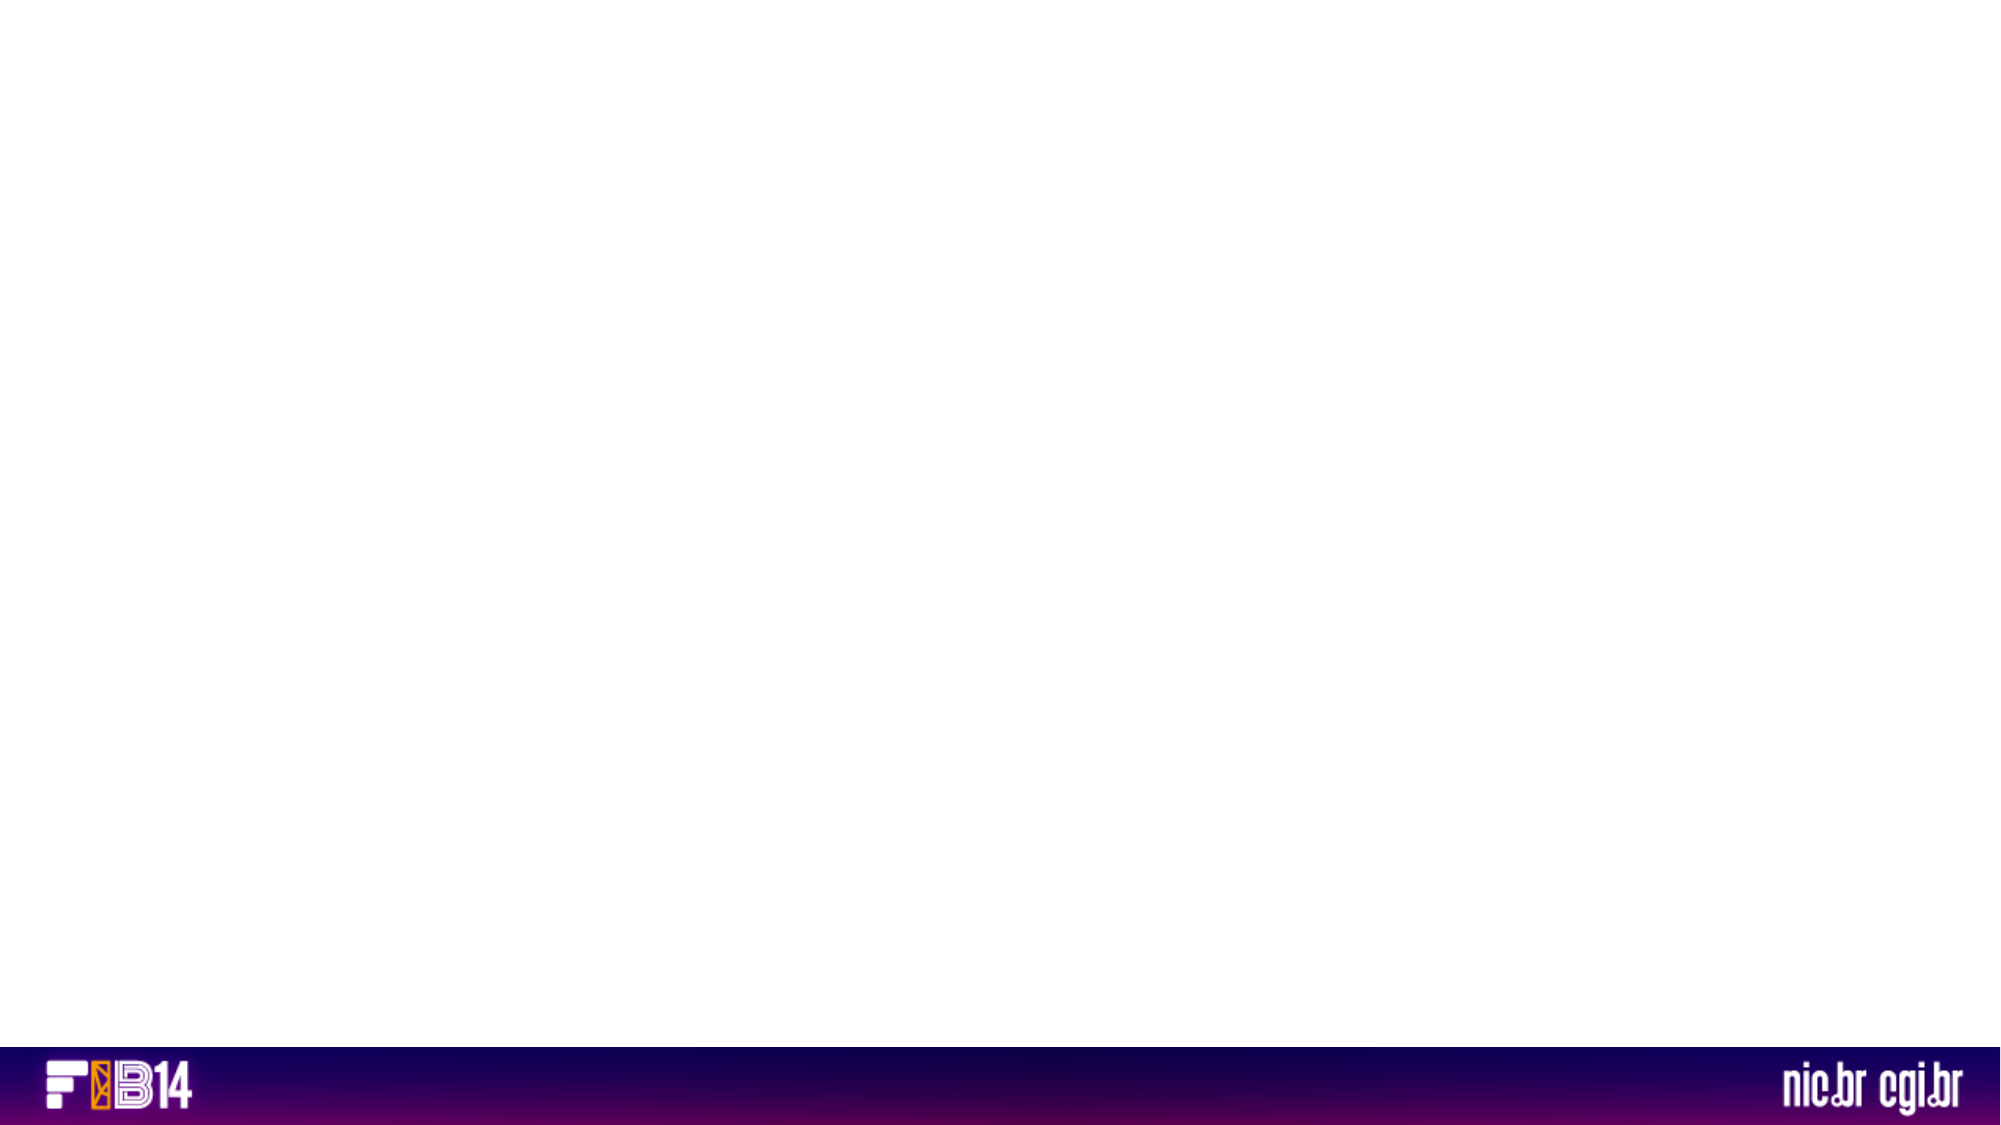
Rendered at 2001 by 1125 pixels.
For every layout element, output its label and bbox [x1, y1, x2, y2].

picture [0, 1047, 2001, 1125]
